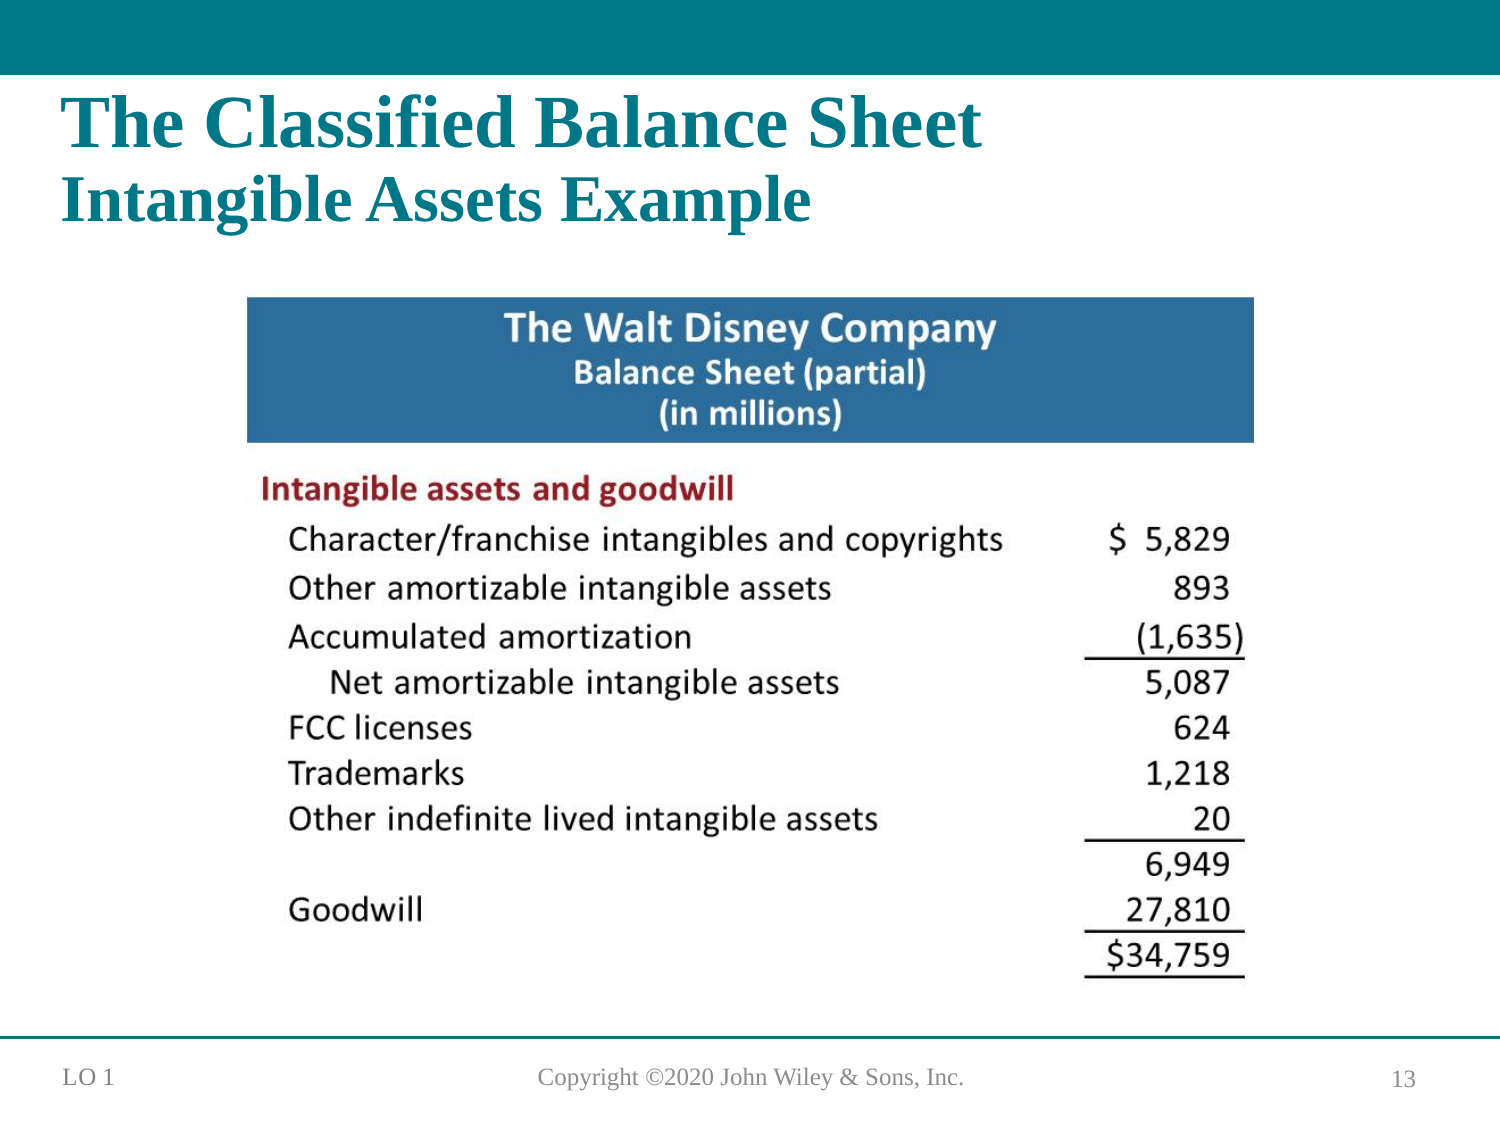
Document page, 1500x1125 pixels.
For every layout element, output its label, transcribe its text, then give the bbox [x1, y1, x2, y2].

list L O 1 [47, 1056, 198, 1099]
picture [245, 286, 1254, 1000]
title The Classified Balance Sheet Intangible Assets Example [45, 75, 1361, 272]
